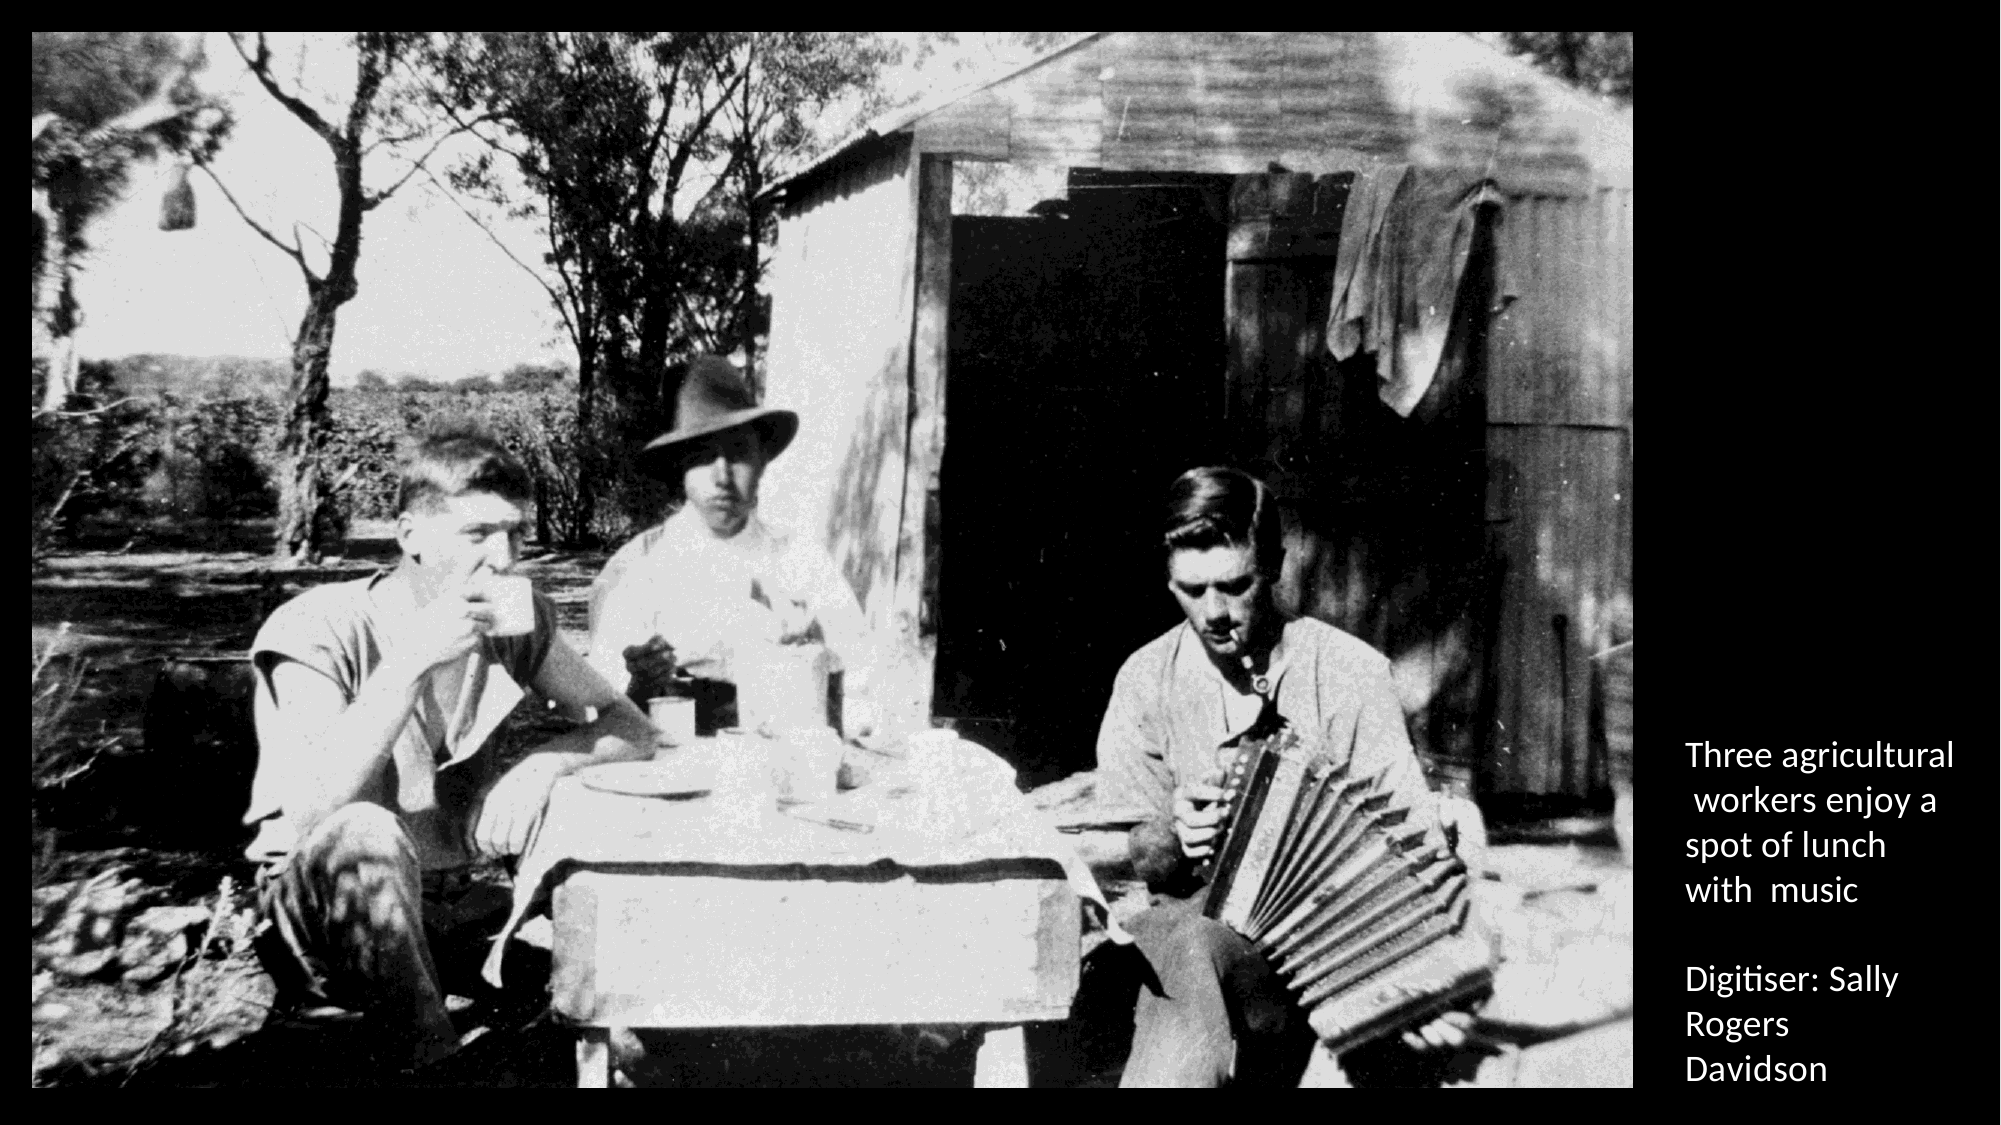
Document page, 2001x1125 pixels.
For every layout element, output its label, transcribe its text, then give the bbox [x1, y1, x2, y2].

text_box Three agricultural workers enjoy a spot of lunch with music Digitiser: Sally Rogers Davidson [1682, 728, 1963, 1089]
picture [32, 32, 1634, 1088]
